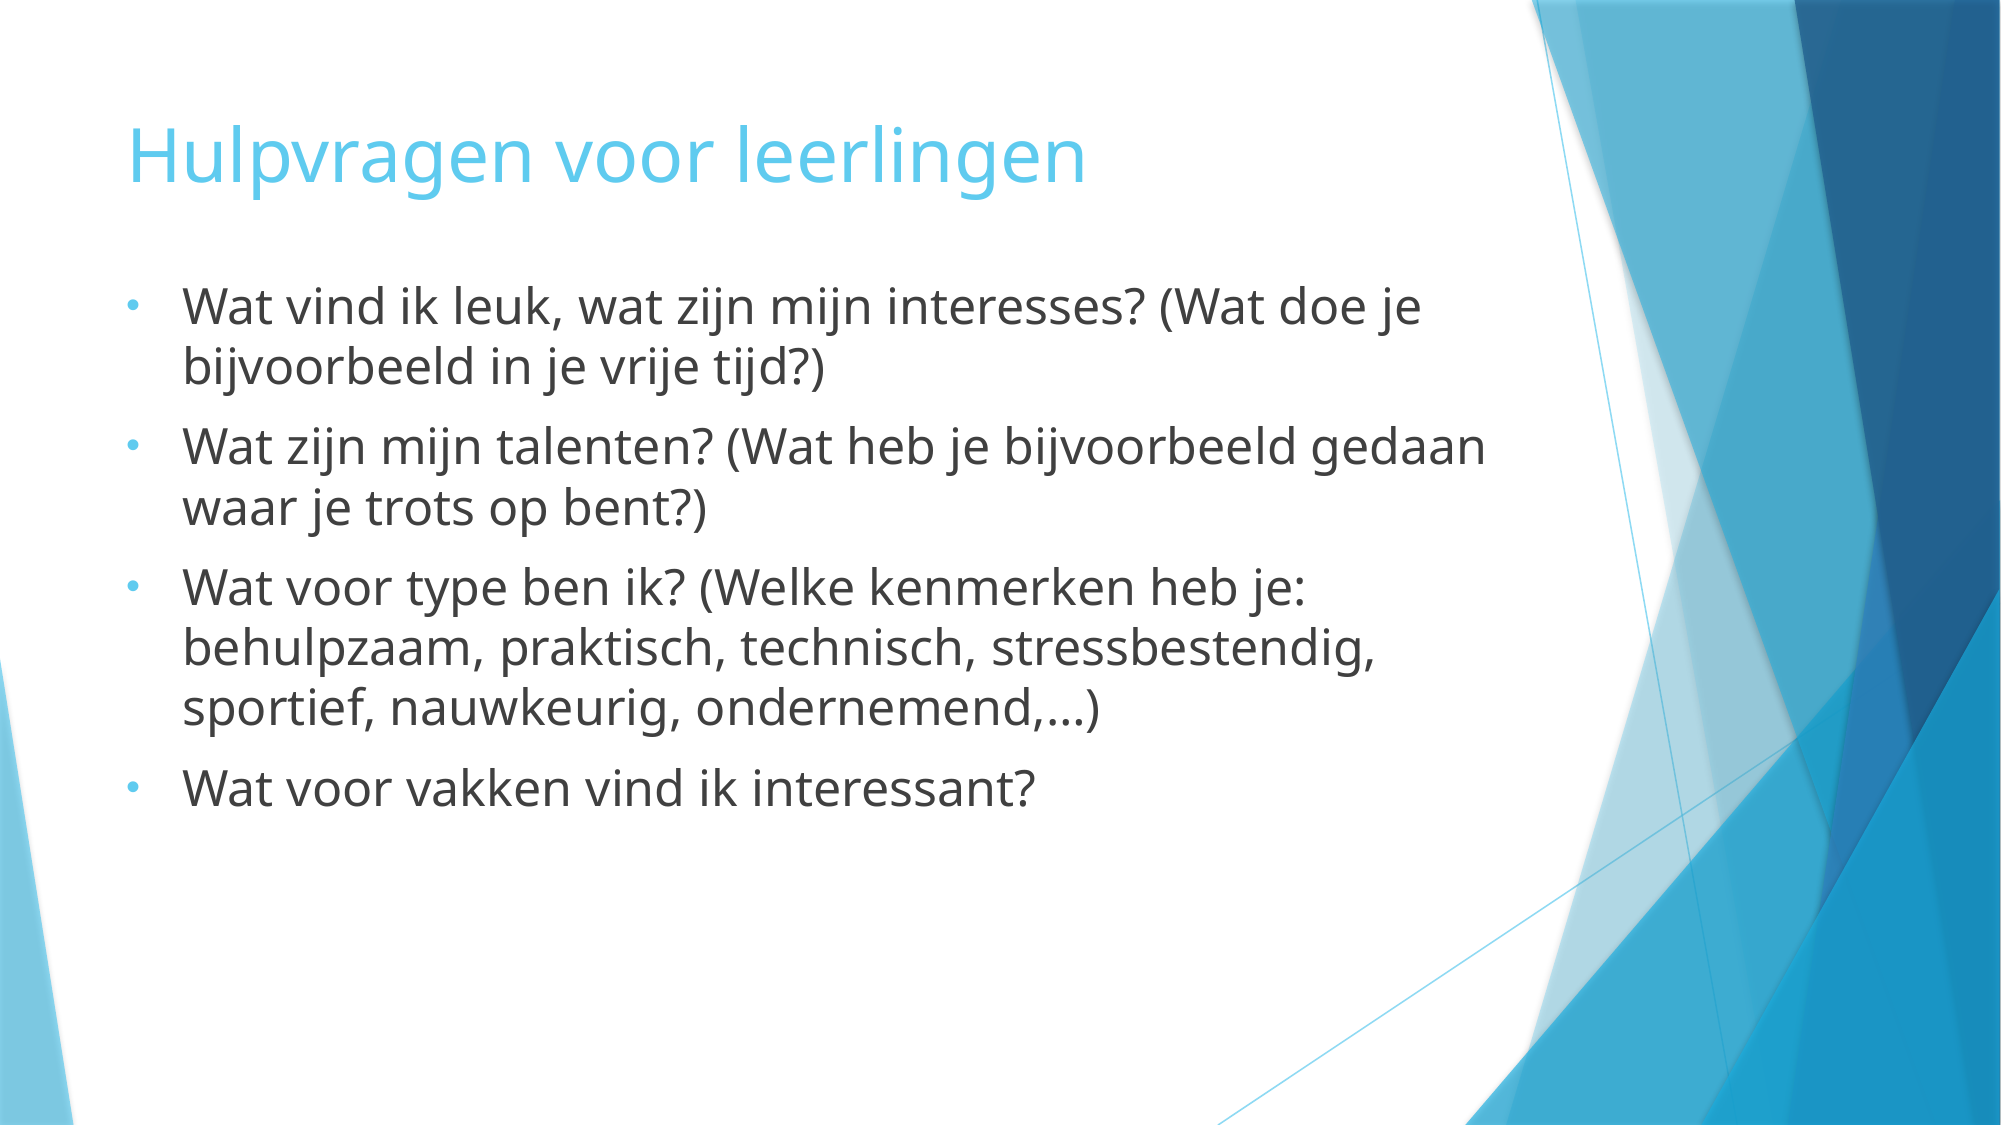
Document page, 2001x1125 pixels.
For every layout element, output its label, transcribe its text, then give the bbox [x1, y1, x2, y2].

title Hulpvragen voor leerlingen [111, 99, 1522, 266]
list Wat vind ik leuk, wat zijn mijn interesses? (Wat doe je bijvoorbeeld in je vrije tijd?) Wat zijn mijn talenten? (Wat heb je bijvoorbeeld gedaan waar je trots op bent?) Wat voor type ben ik? (Welke kenmerken heb je: behulpzaam, praktisch, technisch, stressbestendig, sportief, nauwkeurig, ondernemend,…) Wat voor vakken vind ik interessant? [111, 266, 1522, 904]
